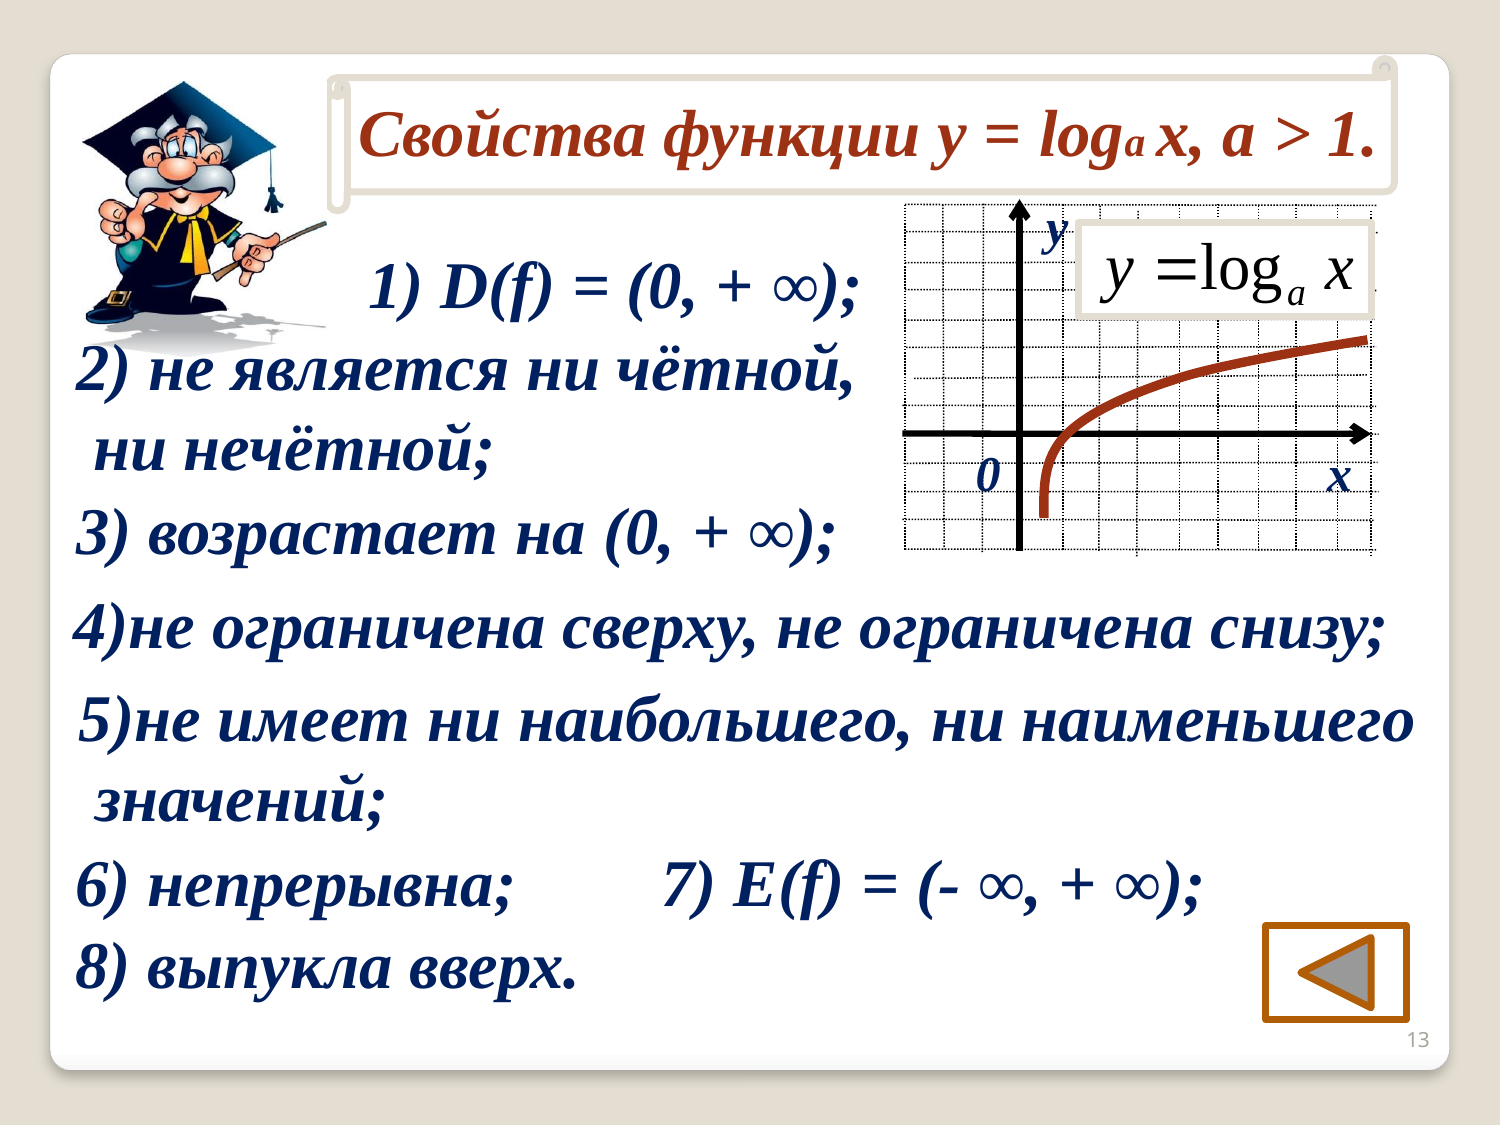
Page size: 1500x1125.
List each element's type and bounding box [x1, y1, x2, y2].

text_box [1262, 922, 1410, 1023]
text_box [58, 58, 1432, 1009]
slide_number [1369, 1002, 1445, 1063]
picture [81, 81, 328, 357]
